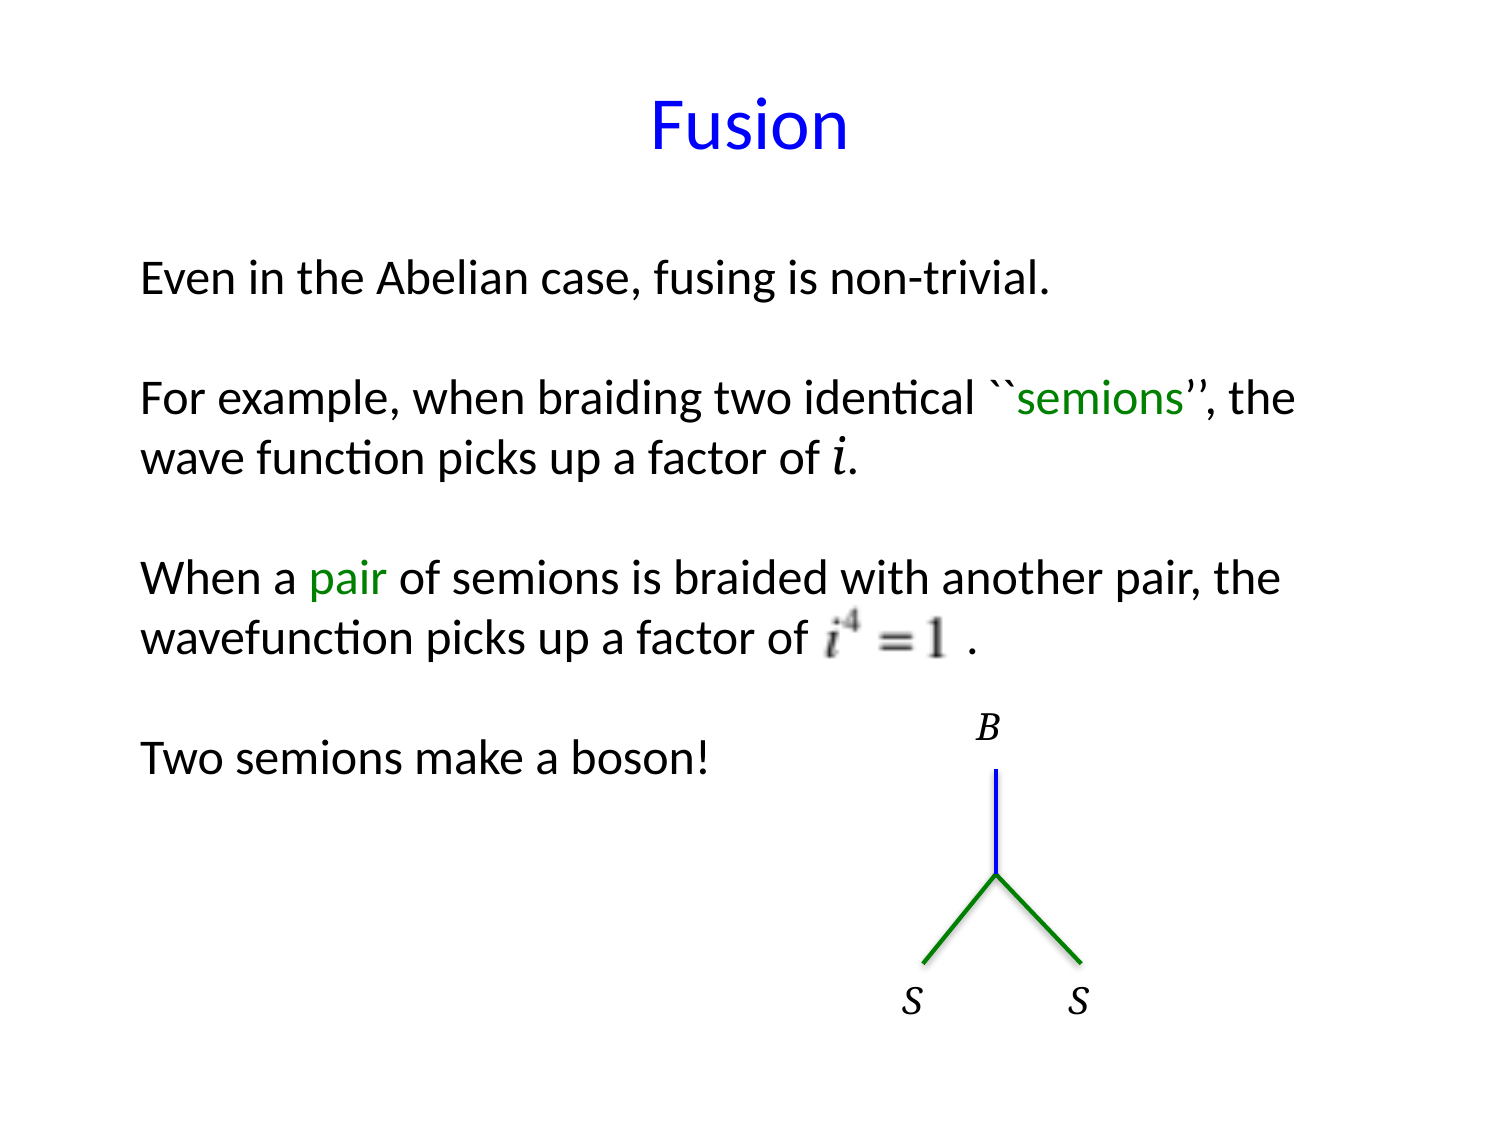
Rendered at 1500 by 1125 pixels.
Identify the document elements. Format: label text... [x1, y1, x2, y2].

text_box B [961, 695, 1030, 755]
text_box S S [887, 969, 1105, 1030]
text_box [922, 873, 997, 964]
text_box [1001, 873, 1082, 964]
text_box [818, 596, 955, 667]
title Fusion [75, 26, 1425, 214]
text_box Even in the Abelian case, fusing is non-trivial. For example, when braiding two identical ``semions’’, the wave function picks up a factor of i. When a pair of semions is braided with another pair, the wavefunction picks up a factor of . Two semions make a boson! [125, 237, 1312, 793]
